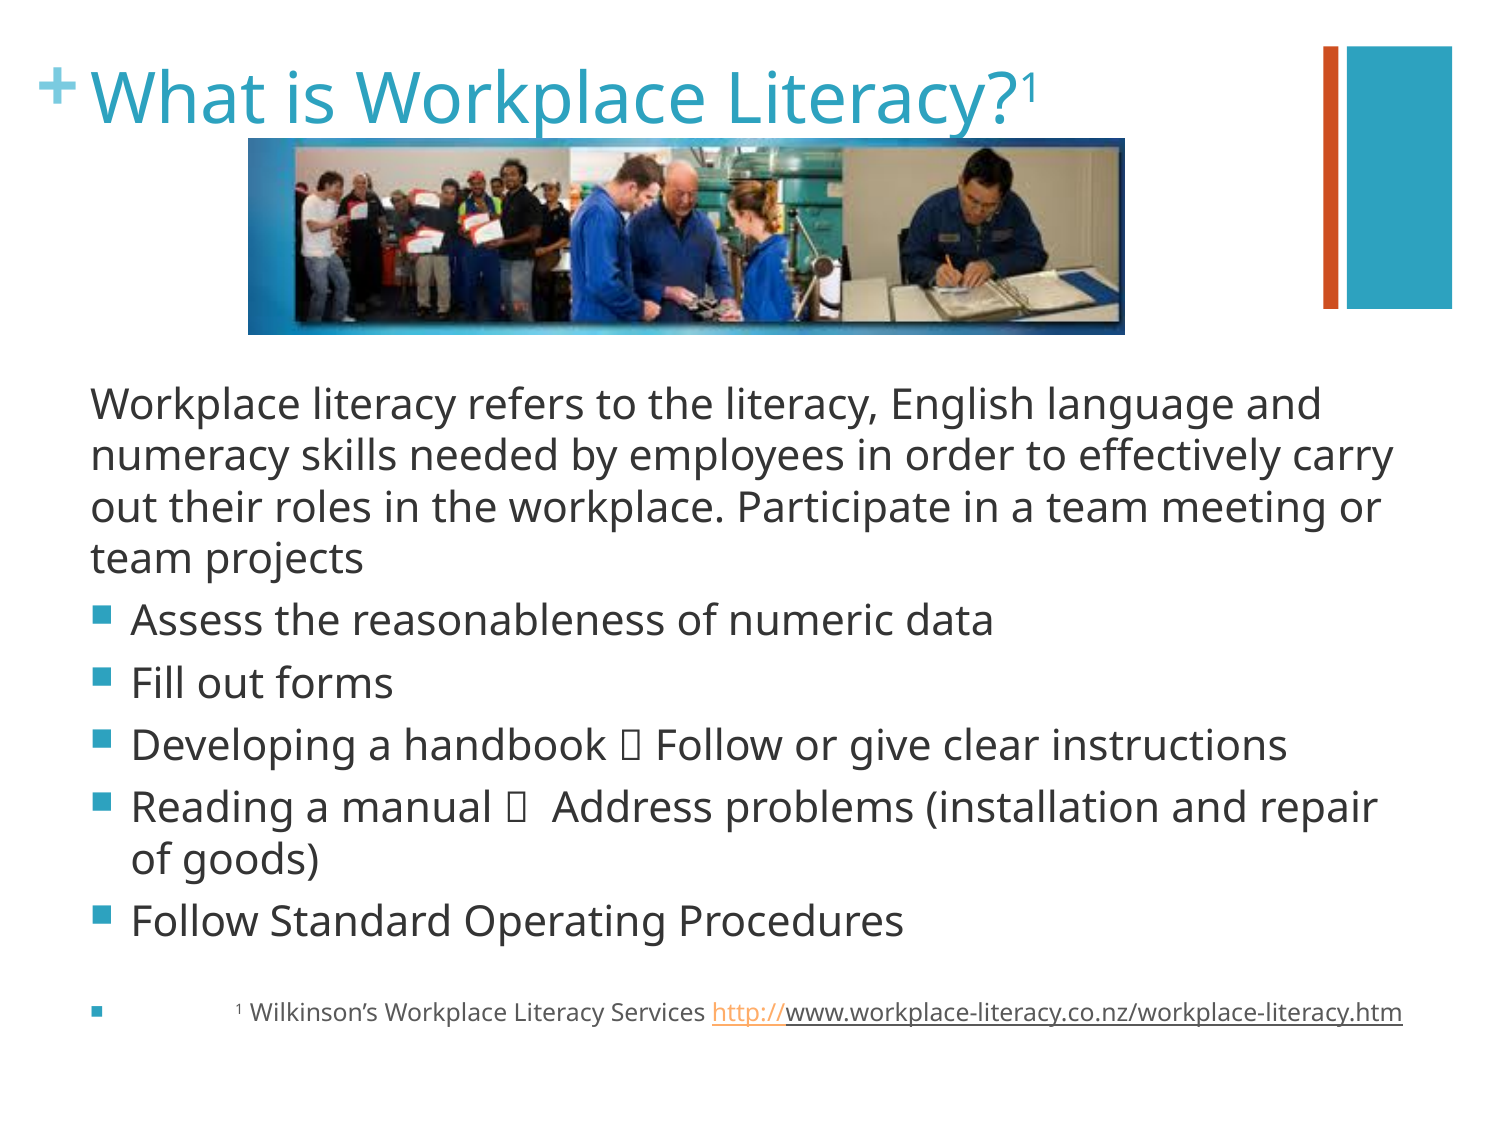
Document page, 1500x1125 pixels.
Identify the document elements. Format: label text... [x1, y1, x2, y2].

list Workplace literacy refers to the literacy, English language and numeracy skills needed by employees in order to effectively carry out their roles in the workplace. Participate in a team meeting or team projects Assess the reasonableness of numeric data Fill out forms Developing a handbook  Follow or give clear instructions Reading a manual  Address problems (installation and repair of goods) Follow Standard Operating Procedures 1 Wilkinson’s Workplace Literacy Services http://www.workplace-literacy.co.nz/workplace-literacy.htm [75, 369, 1425, 1081]
title What is Workplace Literacy?1 [75, 45, 1425, 233]
picture [248, 138, 1126, 335]
